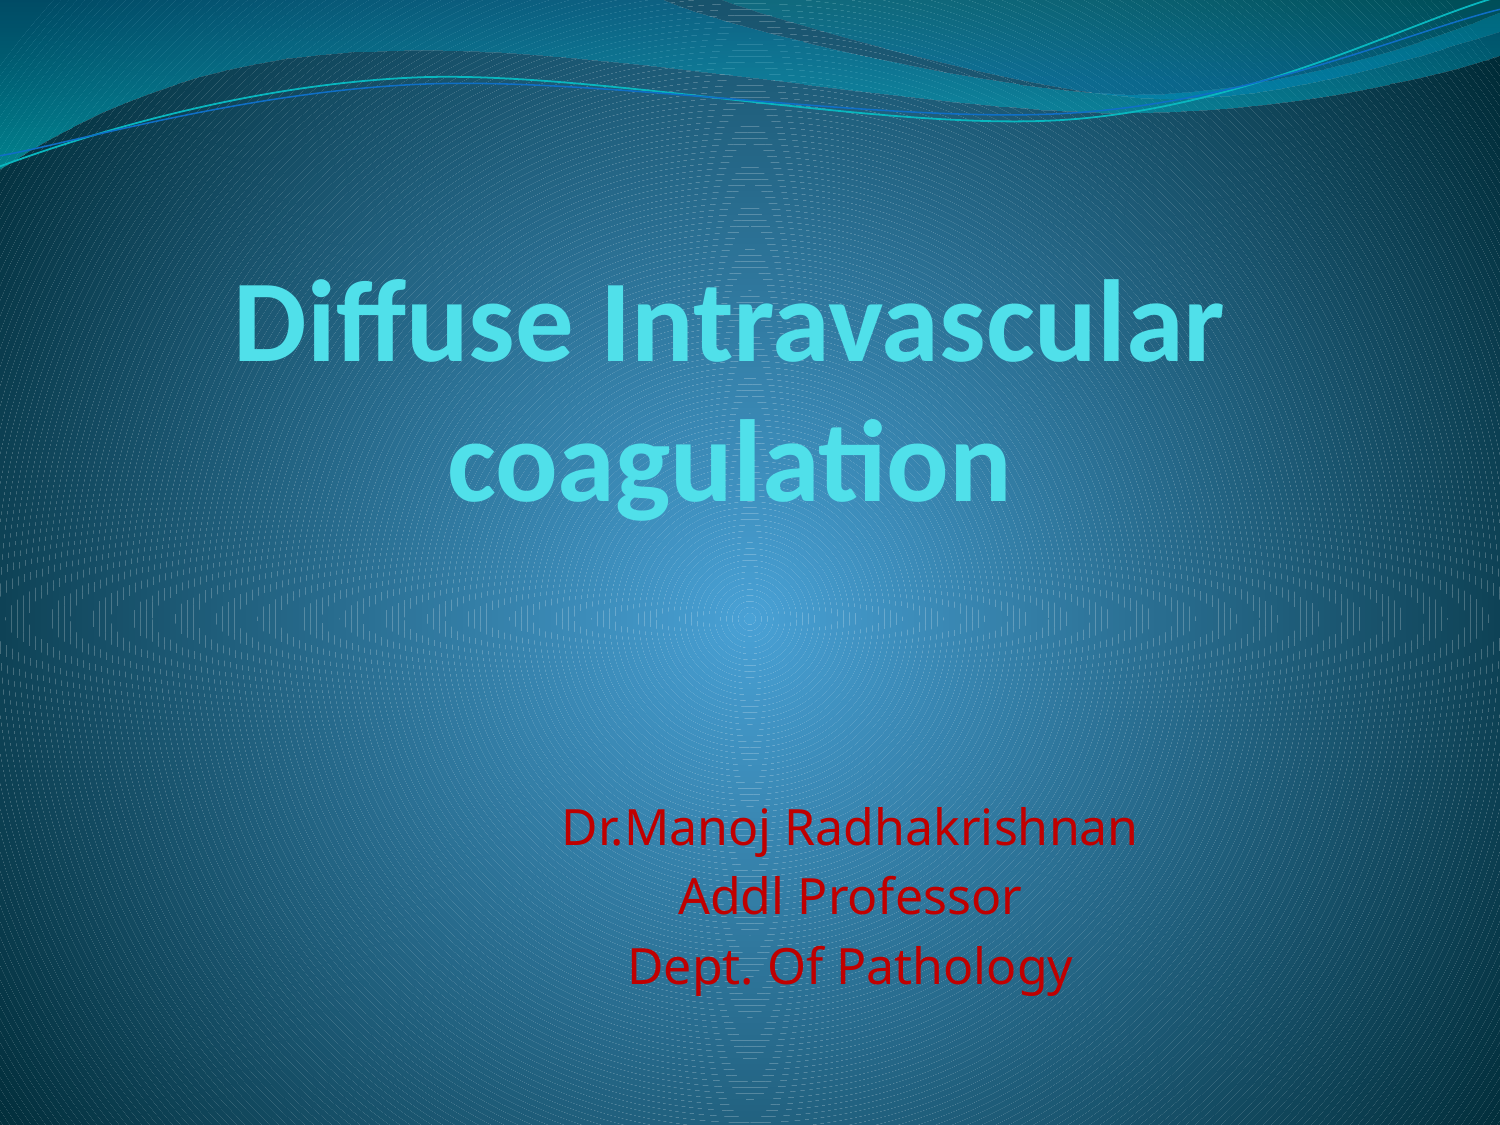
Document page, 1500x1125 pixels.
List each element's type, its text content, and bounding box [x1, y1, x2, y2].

subtitle Dr.Manoj Radhakrishnan Addl Professor Dept. Of Pathology [211, 787, 1500, 1030]
title Diffuse Intravascular coagulation [87, 224, 1376, 525]
